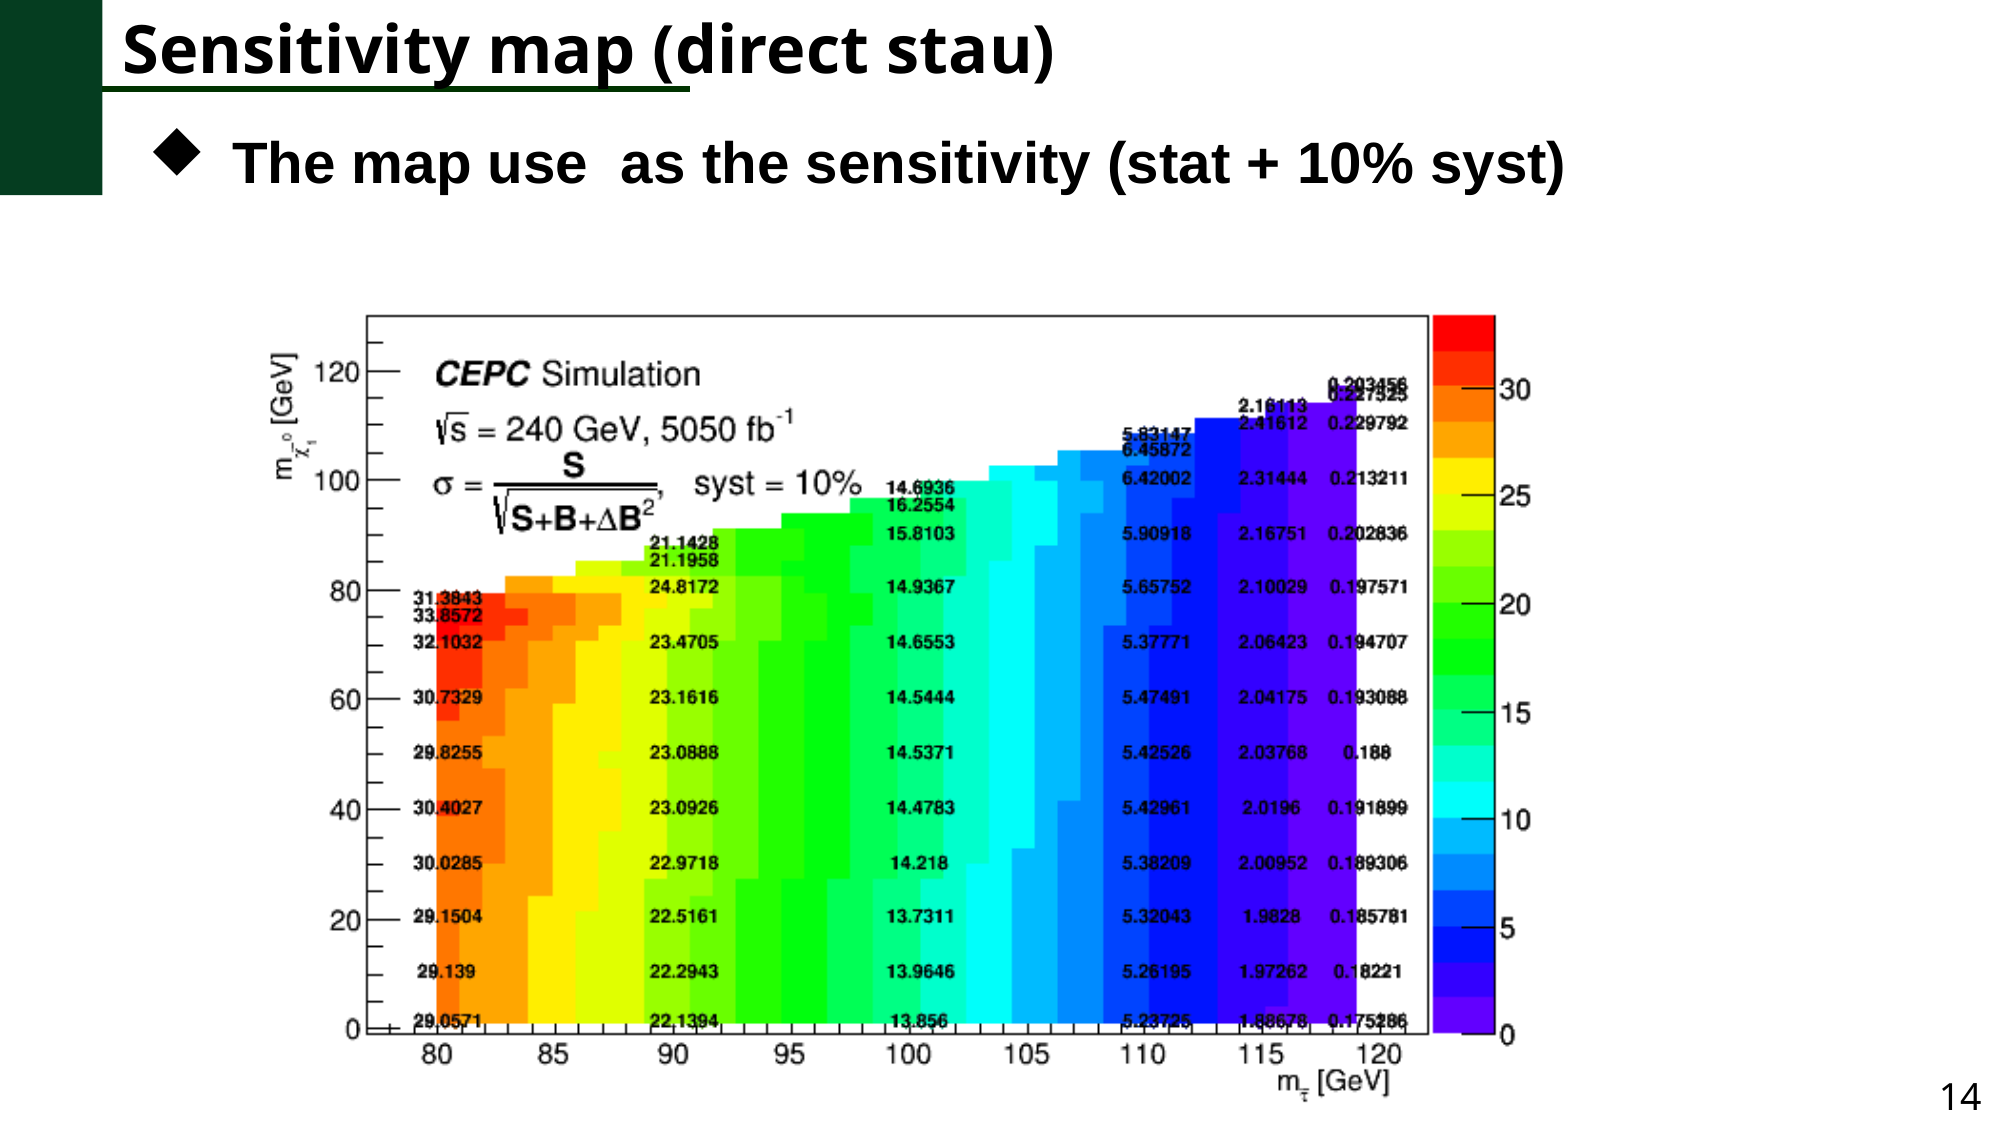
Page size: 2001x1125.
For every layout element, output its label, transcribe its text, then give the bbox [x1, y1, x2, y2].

text_box 14 [1924, 1065, 2000, 1125]
picture [235, 226, 1561, 1125]
text_box Sensitivity map (direct stau) [107, 0, 1835, 95]
